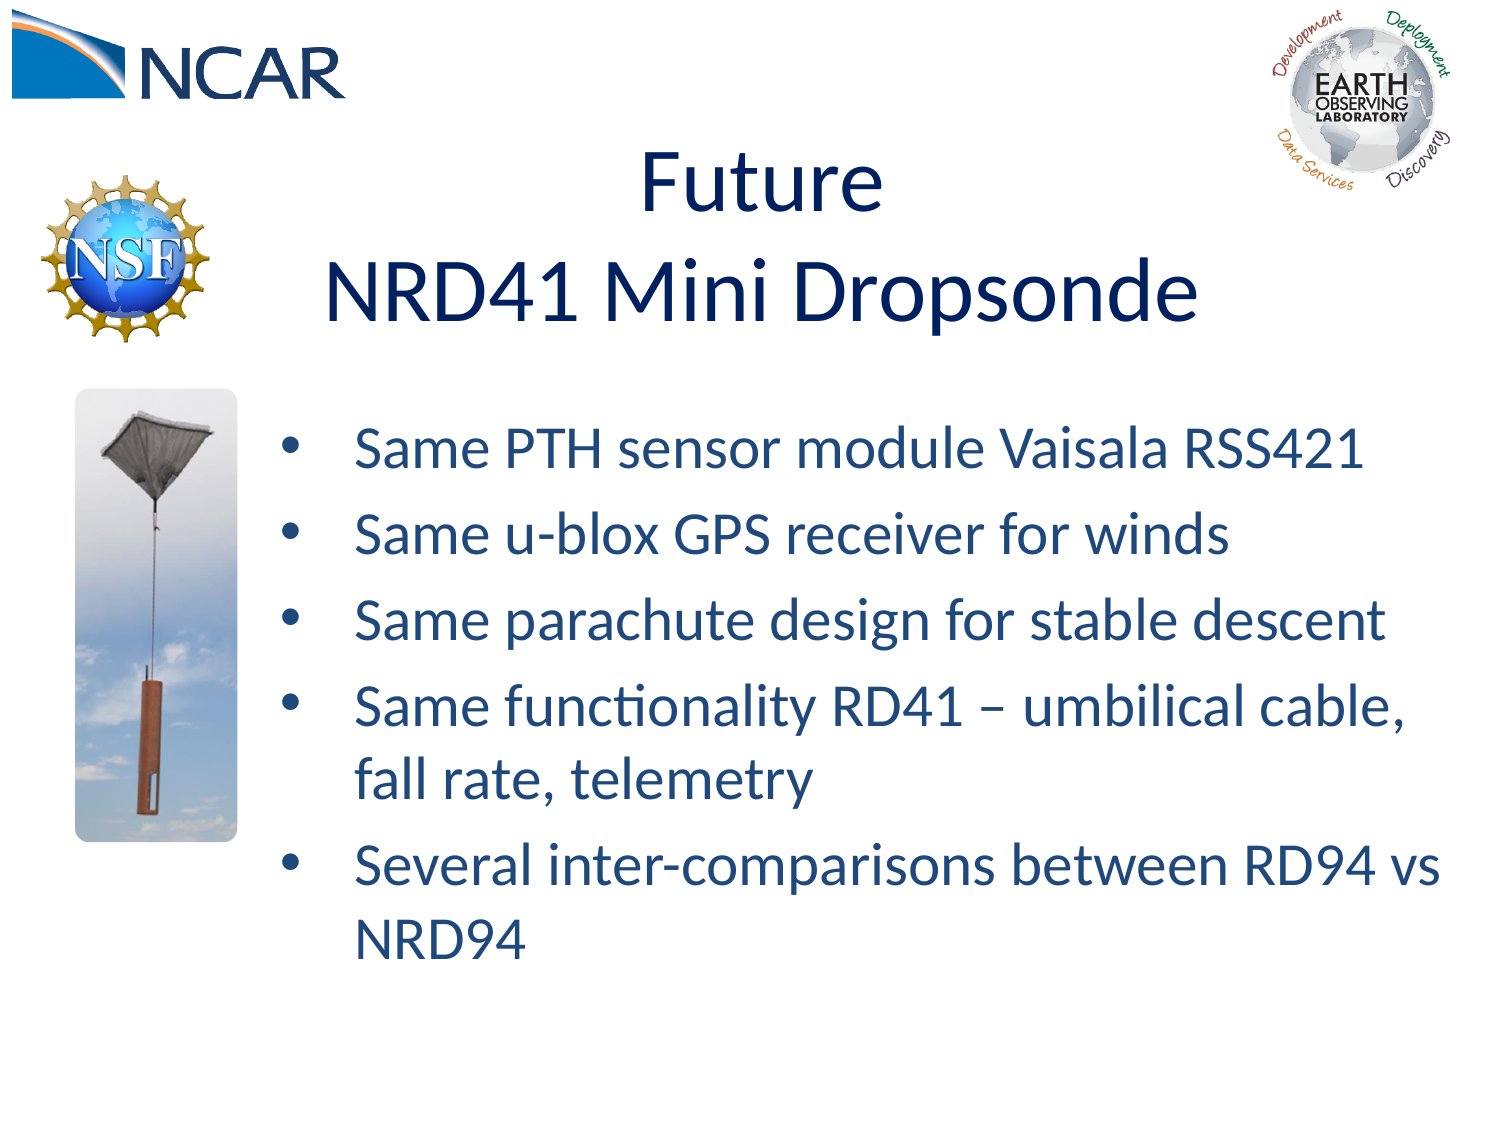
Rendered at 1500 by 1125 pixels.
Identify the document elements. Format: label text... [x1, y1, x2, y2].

picture [38, 170, 212, 346]
picture [12, 9, 351, 99]
title Future NRD41 Mini Dropsonde [125, 108, 1400, 350]
picture [1262, 0, 1463, 203]
picture [74, 388, 238, 843]
subtitle Same PTH sensor module Vaisala RSS421 Same u-blox GPS receiver for winds Same parachute design for stable descent Same functionality RD41 – umbilical cable, fall rate, telemetry Several inter-comparisons between RD94 vs NRD94 [50, 399, 1463, 1075]
